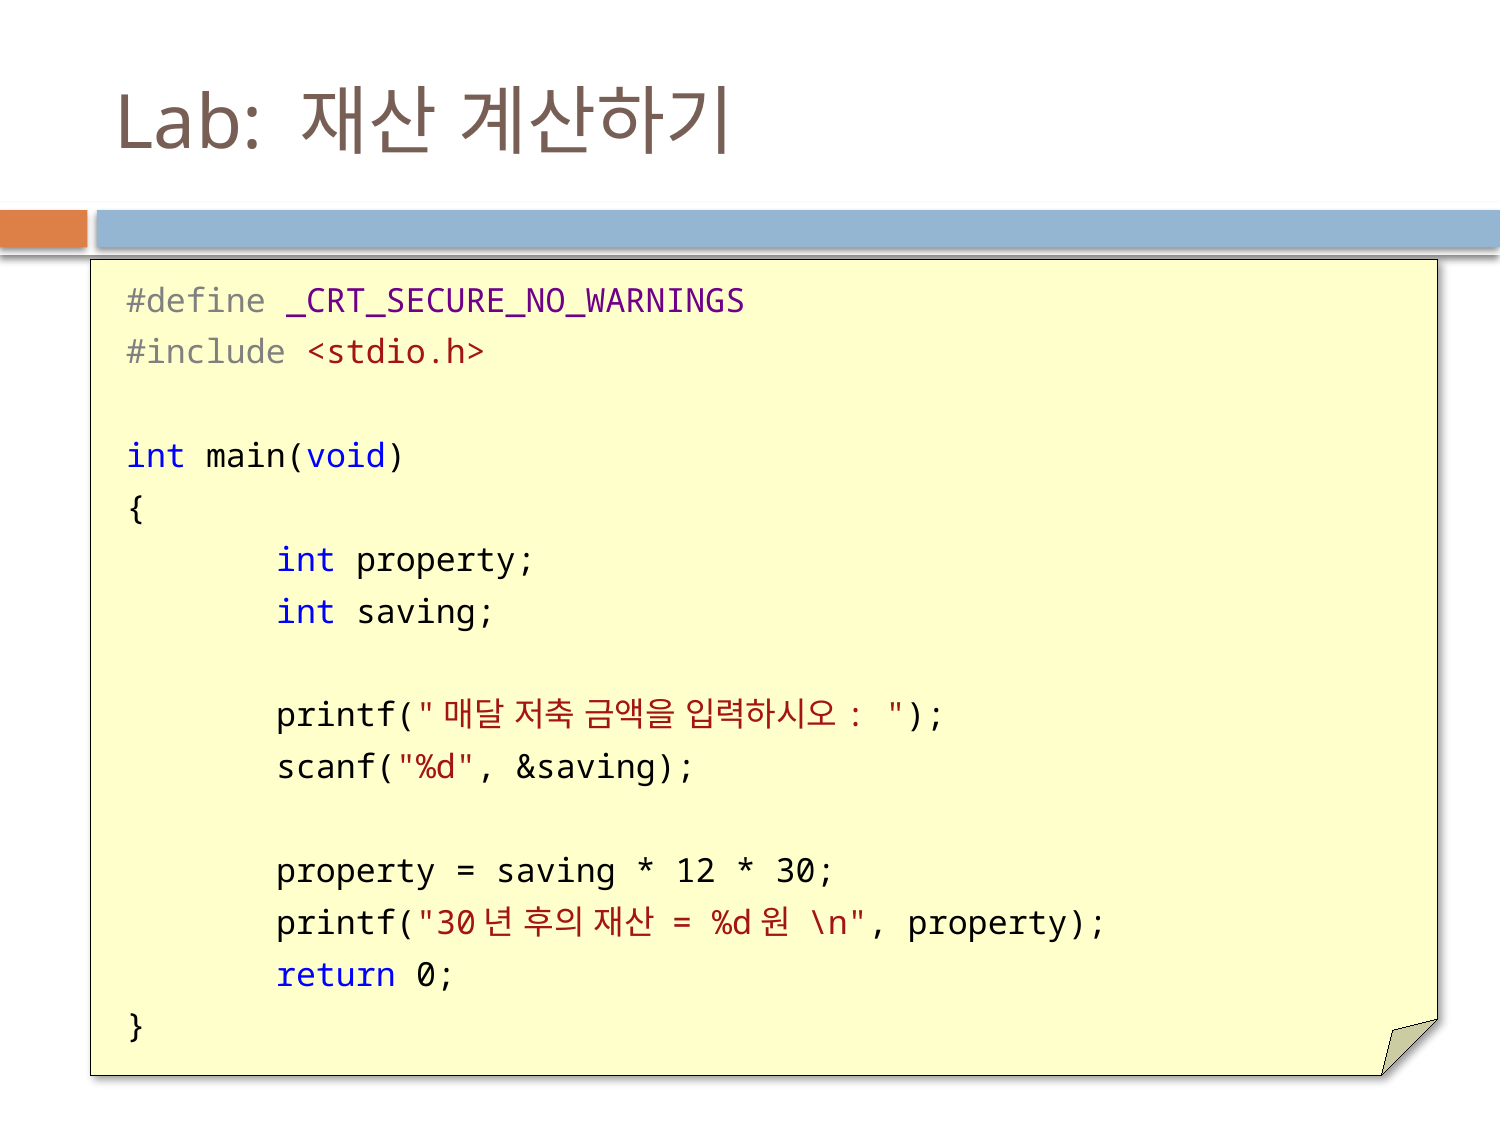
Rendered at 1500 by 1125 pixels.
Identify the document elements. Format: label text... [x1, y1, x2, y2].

text_box #define _CRT_SECURE_NO_WARNINGS #include <stdio.h> int main(void) { int property; int saving; printf("매달 저축 금액을 입력하시오: "); scanf("%d", &saving); property = saving * 12 * 30; printf("30년 후의 재산 = %d원 \n", property); return 0; } [90, 259, 1438, 1076]
title Lab: 재산 계산하기 [99, 37, 1438, 200]
